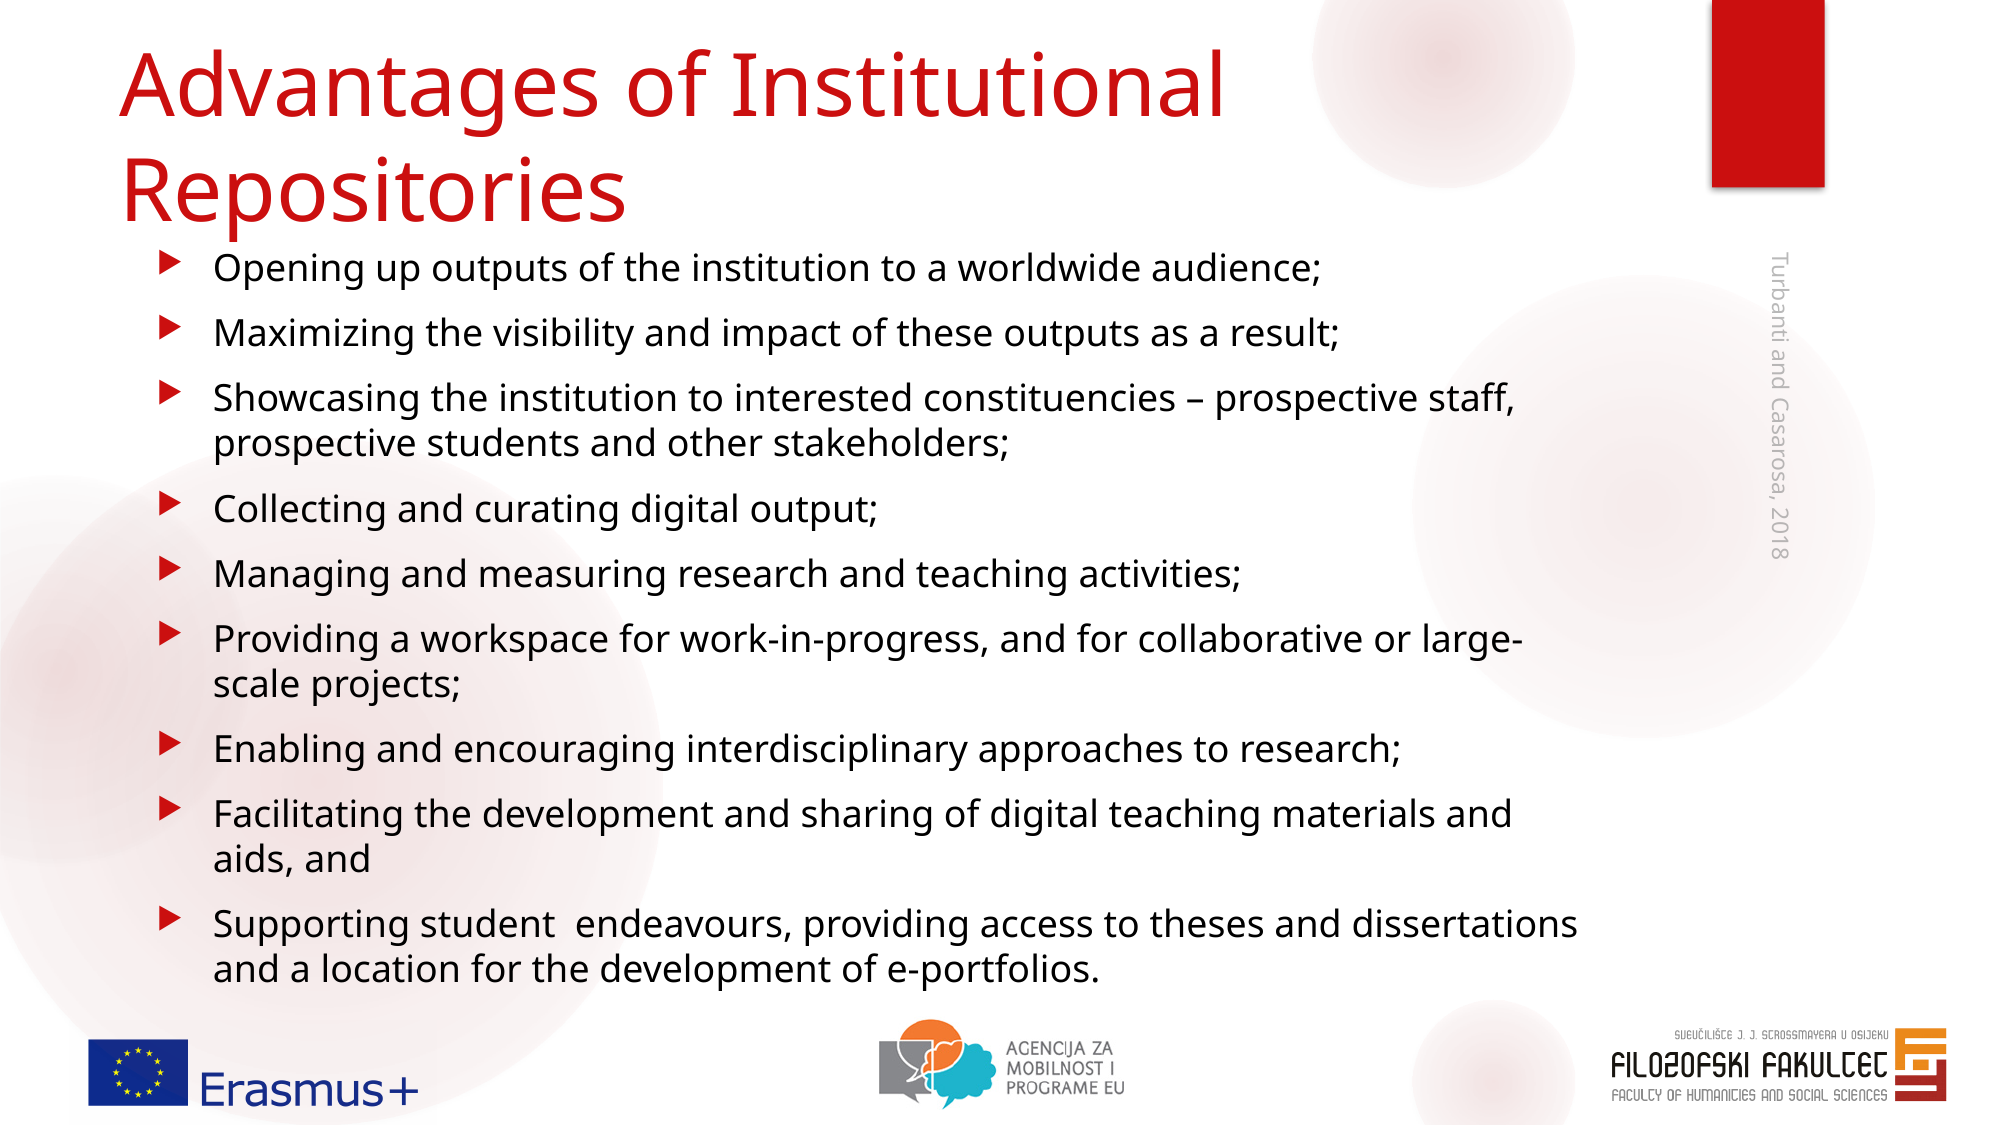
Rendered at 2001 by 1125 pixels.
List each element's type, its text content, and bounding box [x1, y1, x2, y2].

picture [69, 1020, 437, 1125]
picture [1610, 1017, 1951, 1112]
list Opening up outputs of the institution to a worldwide audience; Maximizing the visibility and impact of these outputs as a result; Showcasing the institution to interested constituencies – prospective staff, prospective students and other stakeholders; Collecting and curating digital output; Managing and measuring research and teaching activities; Providing a workspace for work-in-progress, and for collaborative or large-scale projects; Enabling and encouraging interdisciplinary approaches to research; Facilitating the development and sharing of digital teaching materials and aids, and Supporting student endeavours, providing access to theses and dissertations and a location for the development of e-portfolios. [141, 236, 1610, 1025]
picture [879, 1025, 1140, 1125]
title Advantages of Institutional Repositories [104, 21, 1647, 141]
footer Turbanti and Casarosa, 2018 [1760, 237, 1811, 871]
